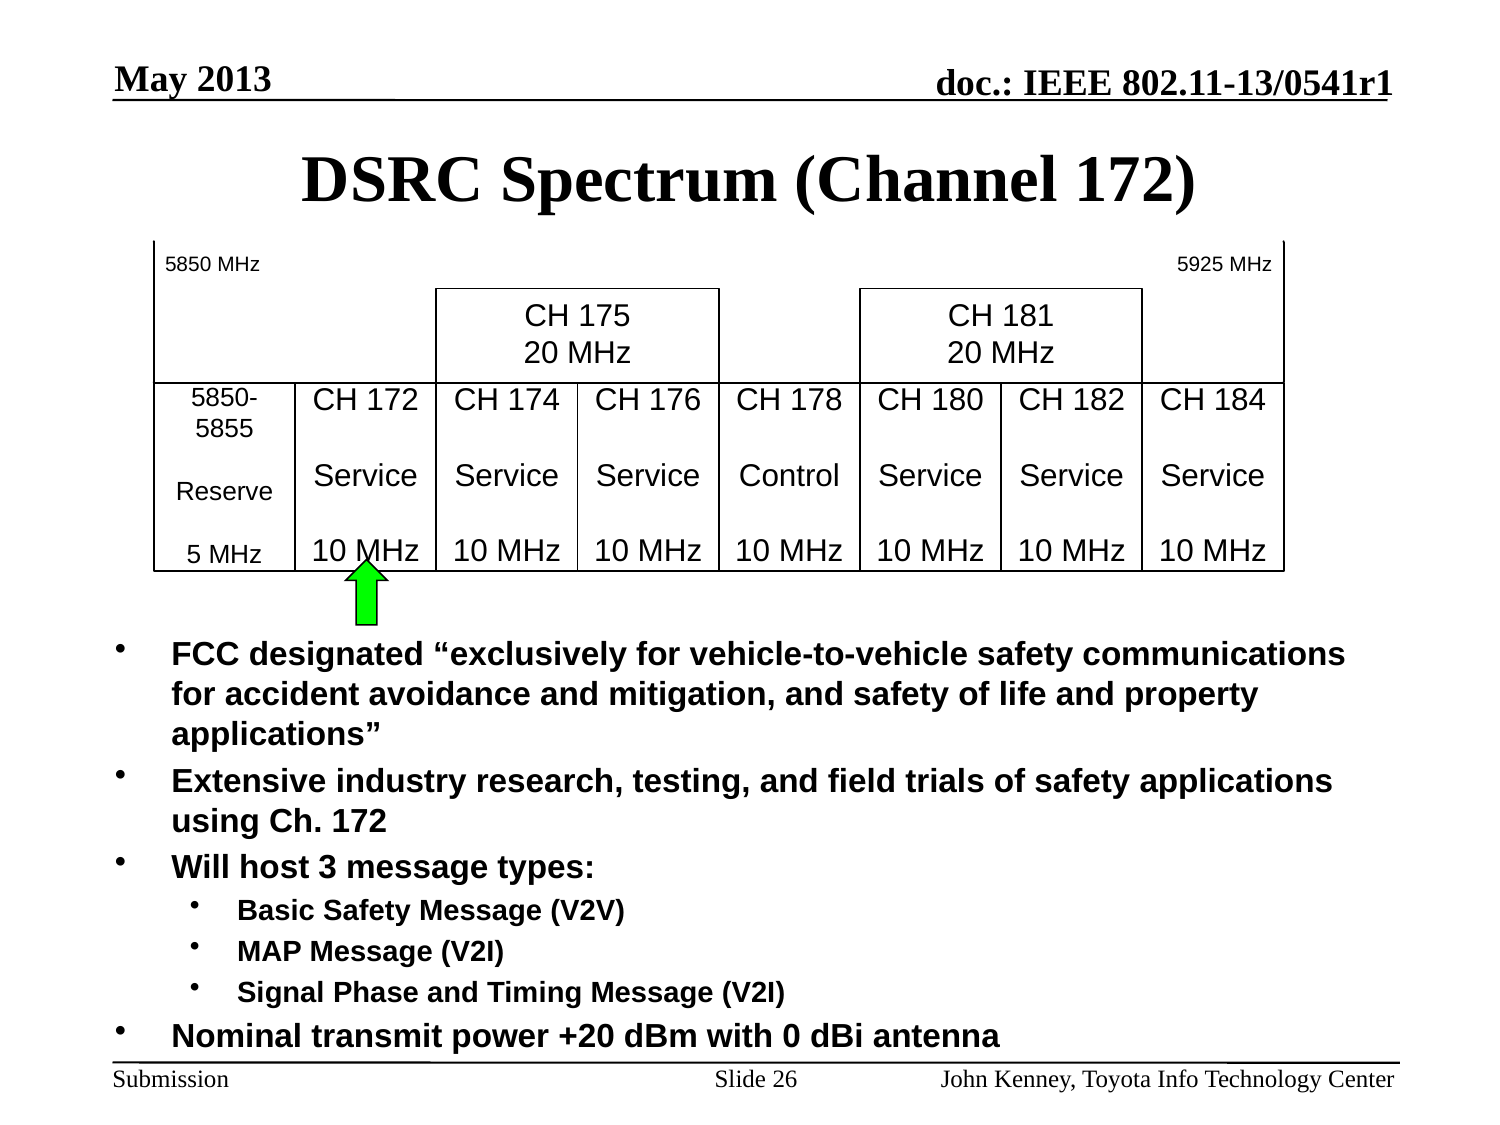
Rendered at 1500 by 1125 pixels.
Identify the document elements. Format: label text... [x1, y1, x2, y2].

picture [149, 237, 1288, 575]
title DSRC Spectrum (Channel 172) [112, 112, 1388, 238]
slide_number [114, 54, 423, 100]
text_box [356, 583, 377, 625]
list FCC designated “exclusively for vehicle-to-vehicle safety communications for accident avoidance and mitigation, and safety of life and property applications” Extensive industry research, testing, and field trials of safety applications using Ch. 172 Will host 3 message types: Basic Safety Message (V2V) MAP Message (V2I) Signal Phase and Timing Message (V2I) Nominal transmit power +20 dBm with 0 dBi antenna [99, 624, 1375, 950]
footer John Kenney, Toyota Info Technology Center [878, 1061, 1402, 1093]
slide_number Slide 26 [712, 1061, 800, 1123]
